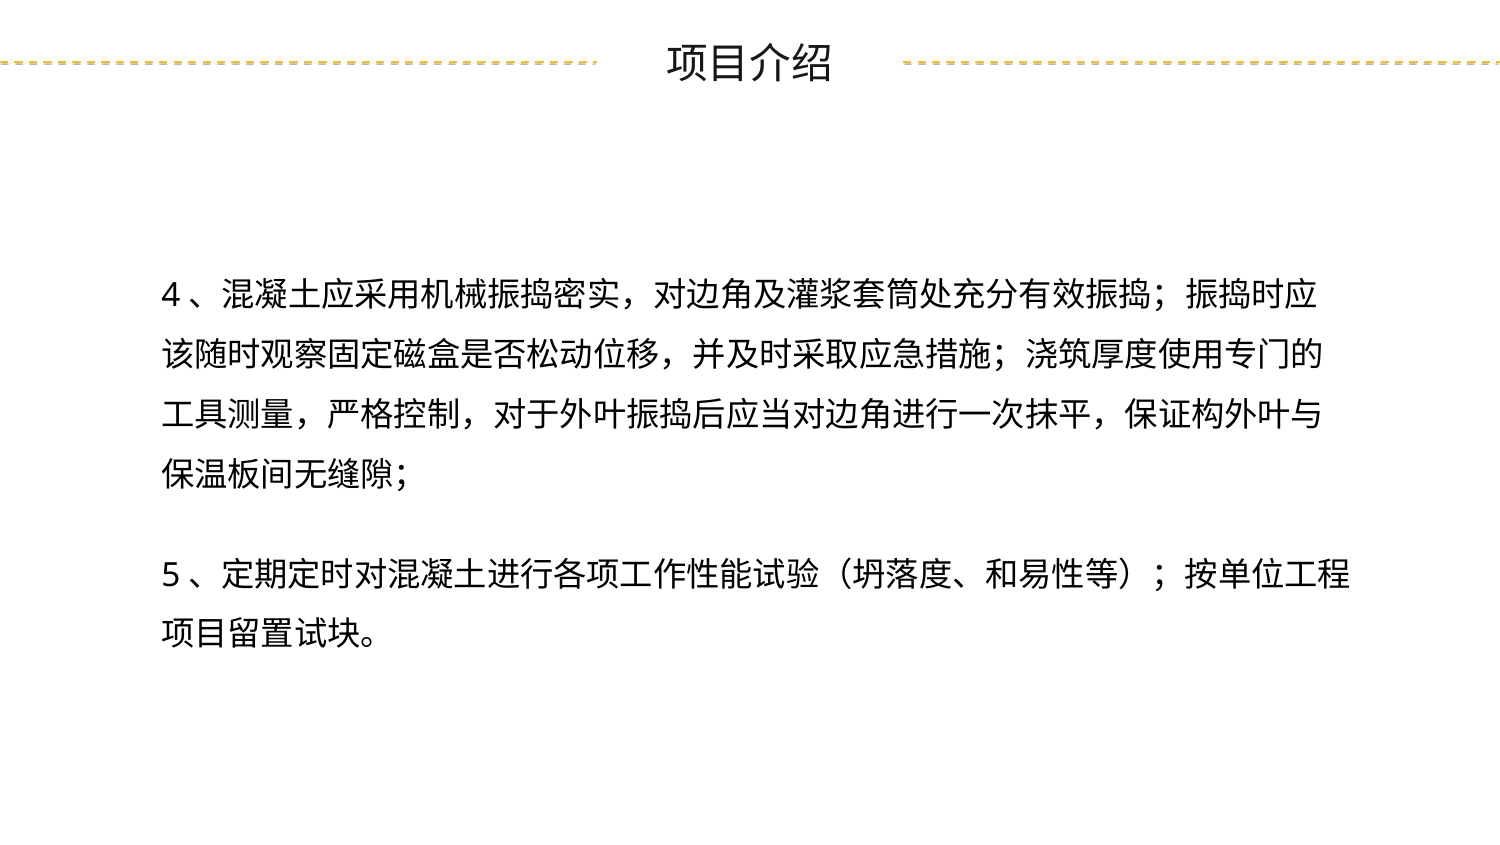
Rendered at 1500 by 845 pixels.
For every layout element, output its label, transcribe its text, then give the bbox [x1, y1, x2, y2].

text_box 5、定期定时对混凝土进行各项工作性能试验（坍落度、和易性等）；按单位工程项目留置试块。 [146, 525, 1392, 660]
text_box 4、混凝土应采用机械振捣密实，对边角及灌浆套筒处充分有效振捣；振捣时应该随时观察固定磁盒是否松动位移，并及时采取应急措施；浇筑厚度使用专门的工具测量，严格控制，对于外叶振捣后应当对边角进行一次抹平，保证构外叶与保温板间无缝隙； [146, 246, 1364, 501]
